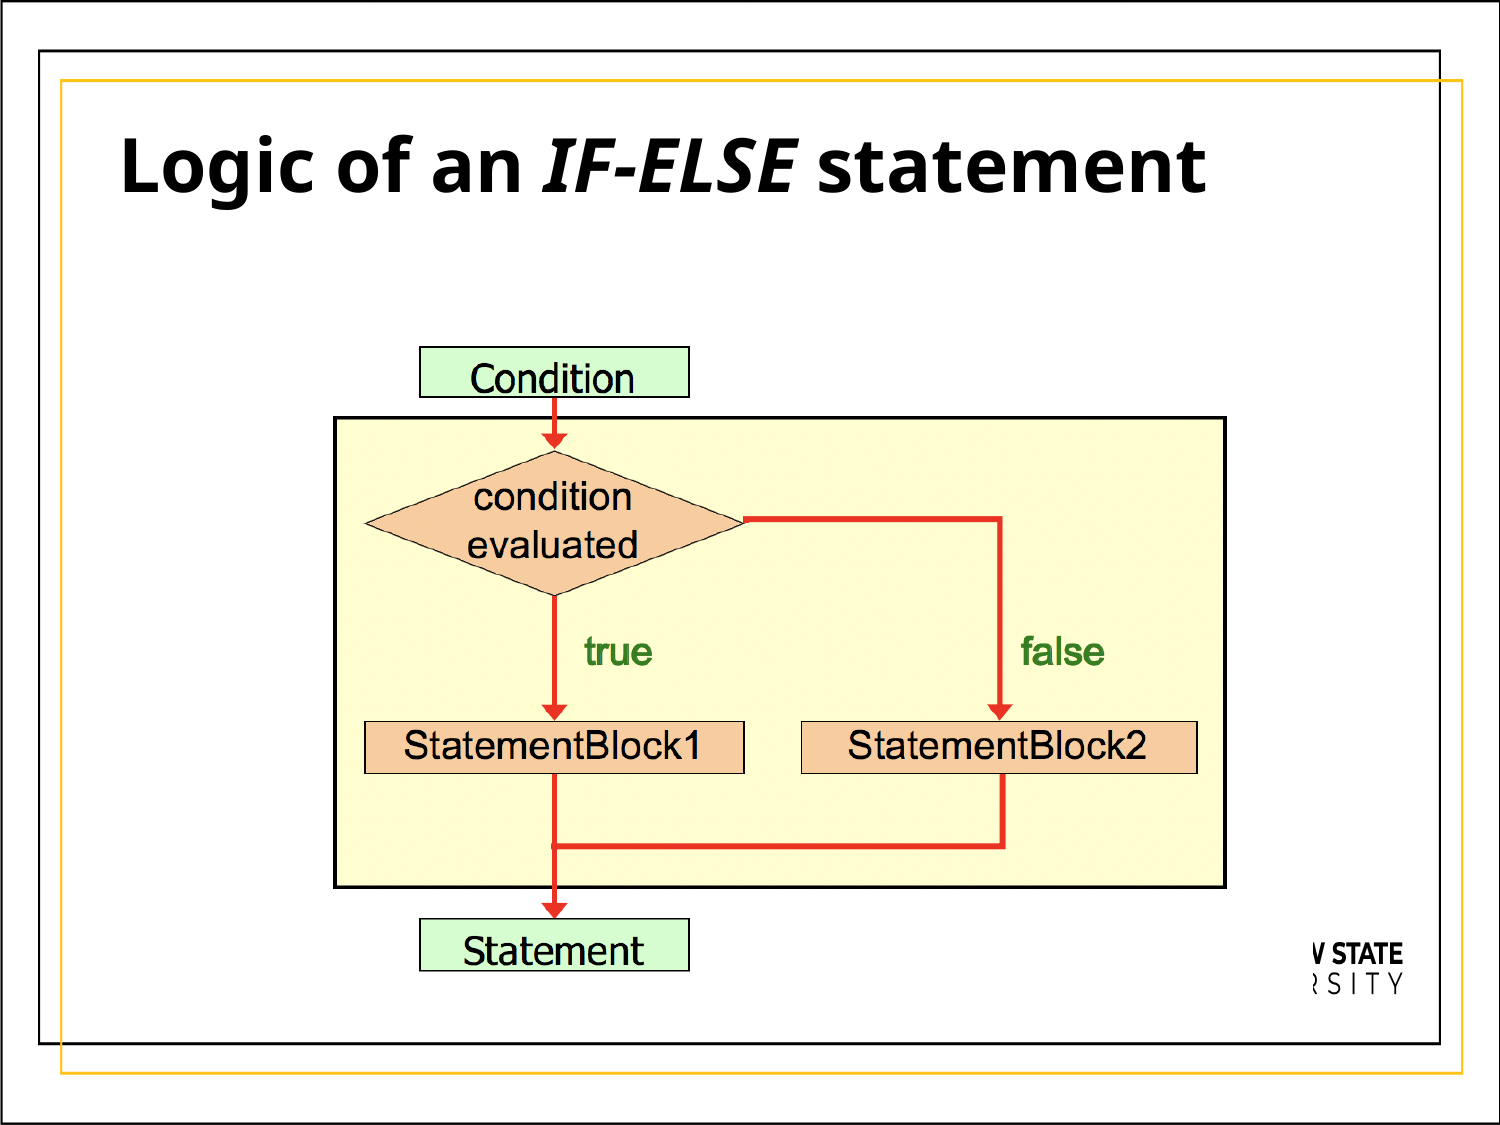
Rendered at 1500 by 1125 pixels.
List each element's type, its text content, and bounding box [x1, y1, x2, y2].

title Logic of an IF-ELSE statement [103, 59, 1397, 278]
picture [0, 0, 1500, 1125]
